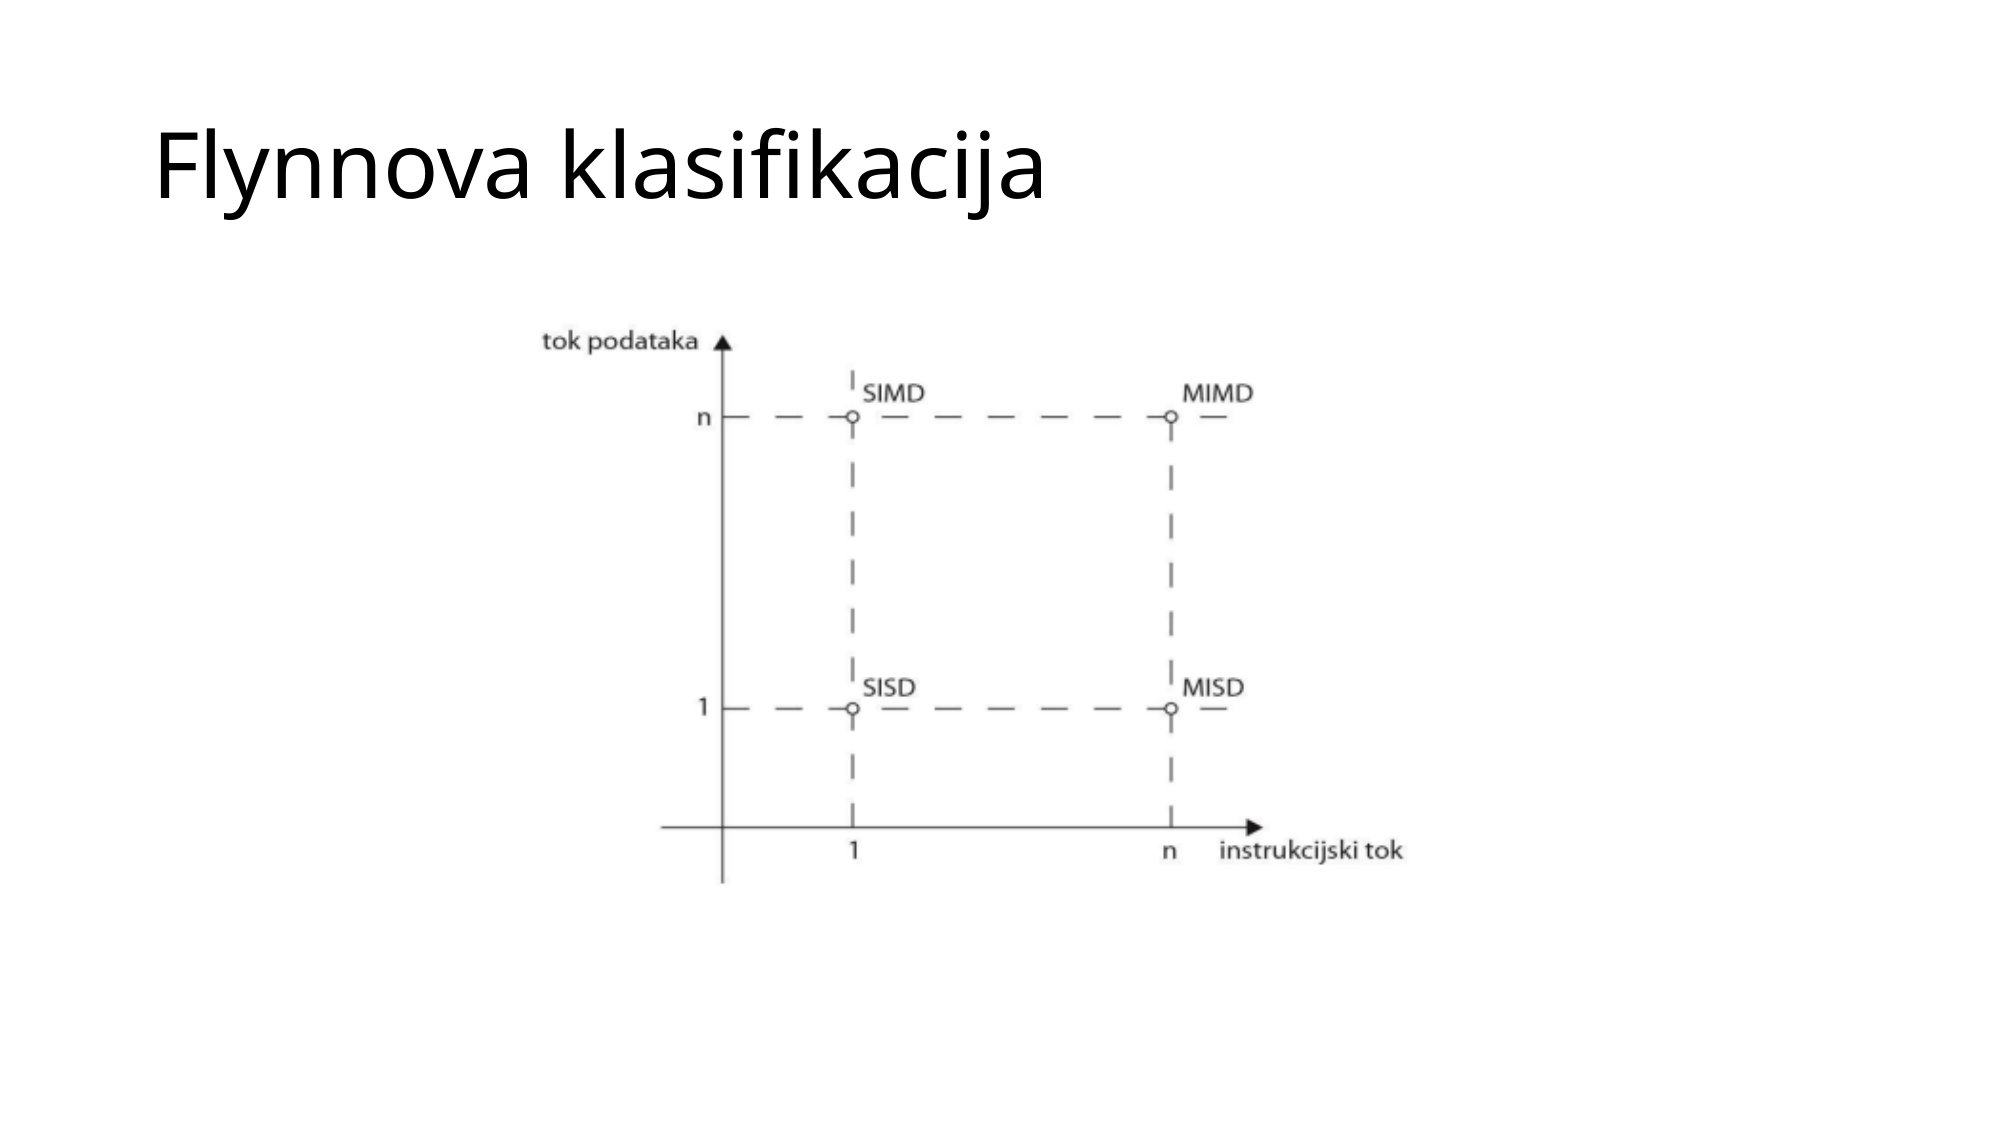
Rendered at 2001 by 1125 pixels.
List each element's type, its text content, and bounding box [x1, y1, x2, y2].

title Flynnova klasifikacija [137, 59, 1863, 278]
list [468, 277, 1532, 949]
